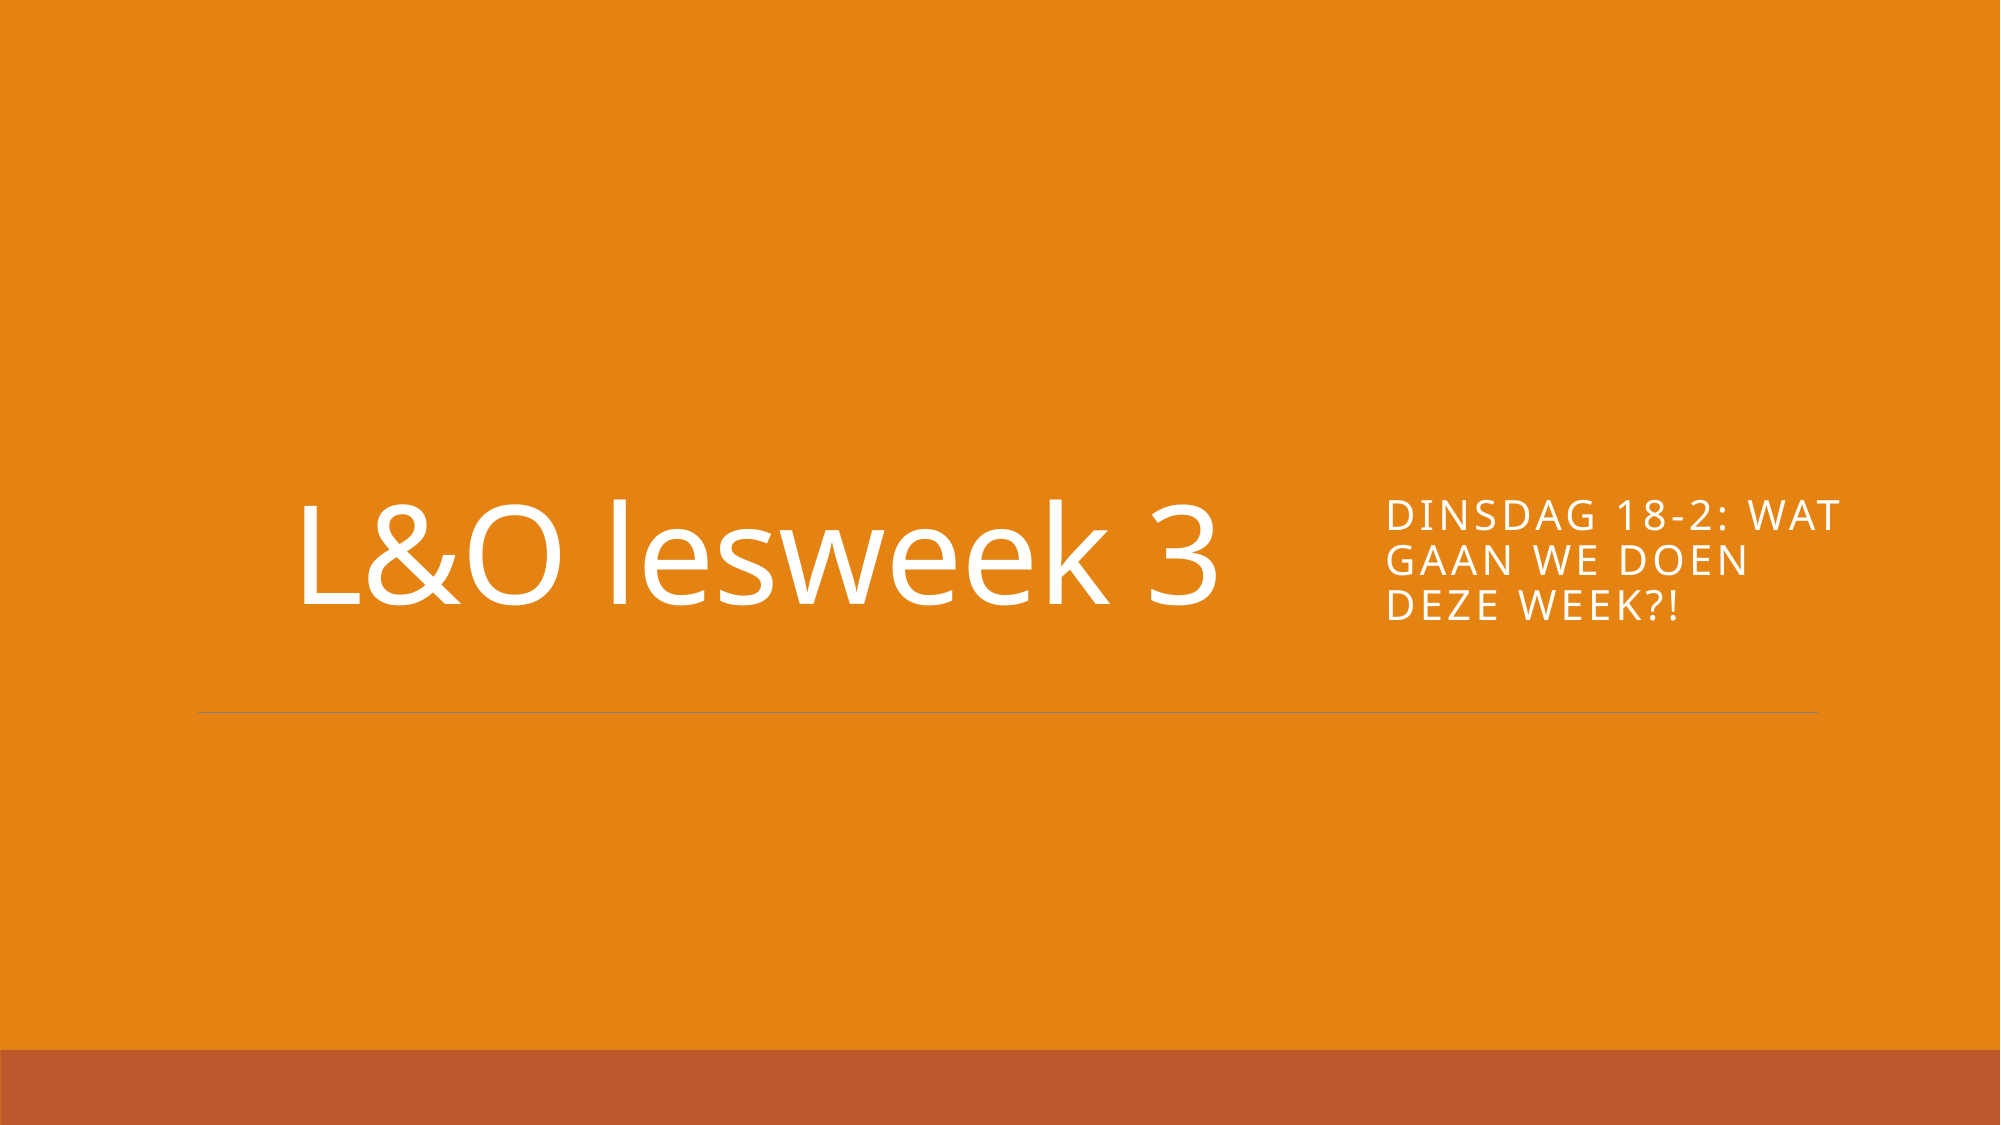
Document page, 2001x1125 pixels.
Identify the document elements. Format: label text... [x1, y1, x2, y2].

title L&O lesweek 3 [146, 141, 1239, 983]
subtitle Dinsdag 18-2: Wat gaan we doen deze week?! [1370, 141, 1876, 982]
